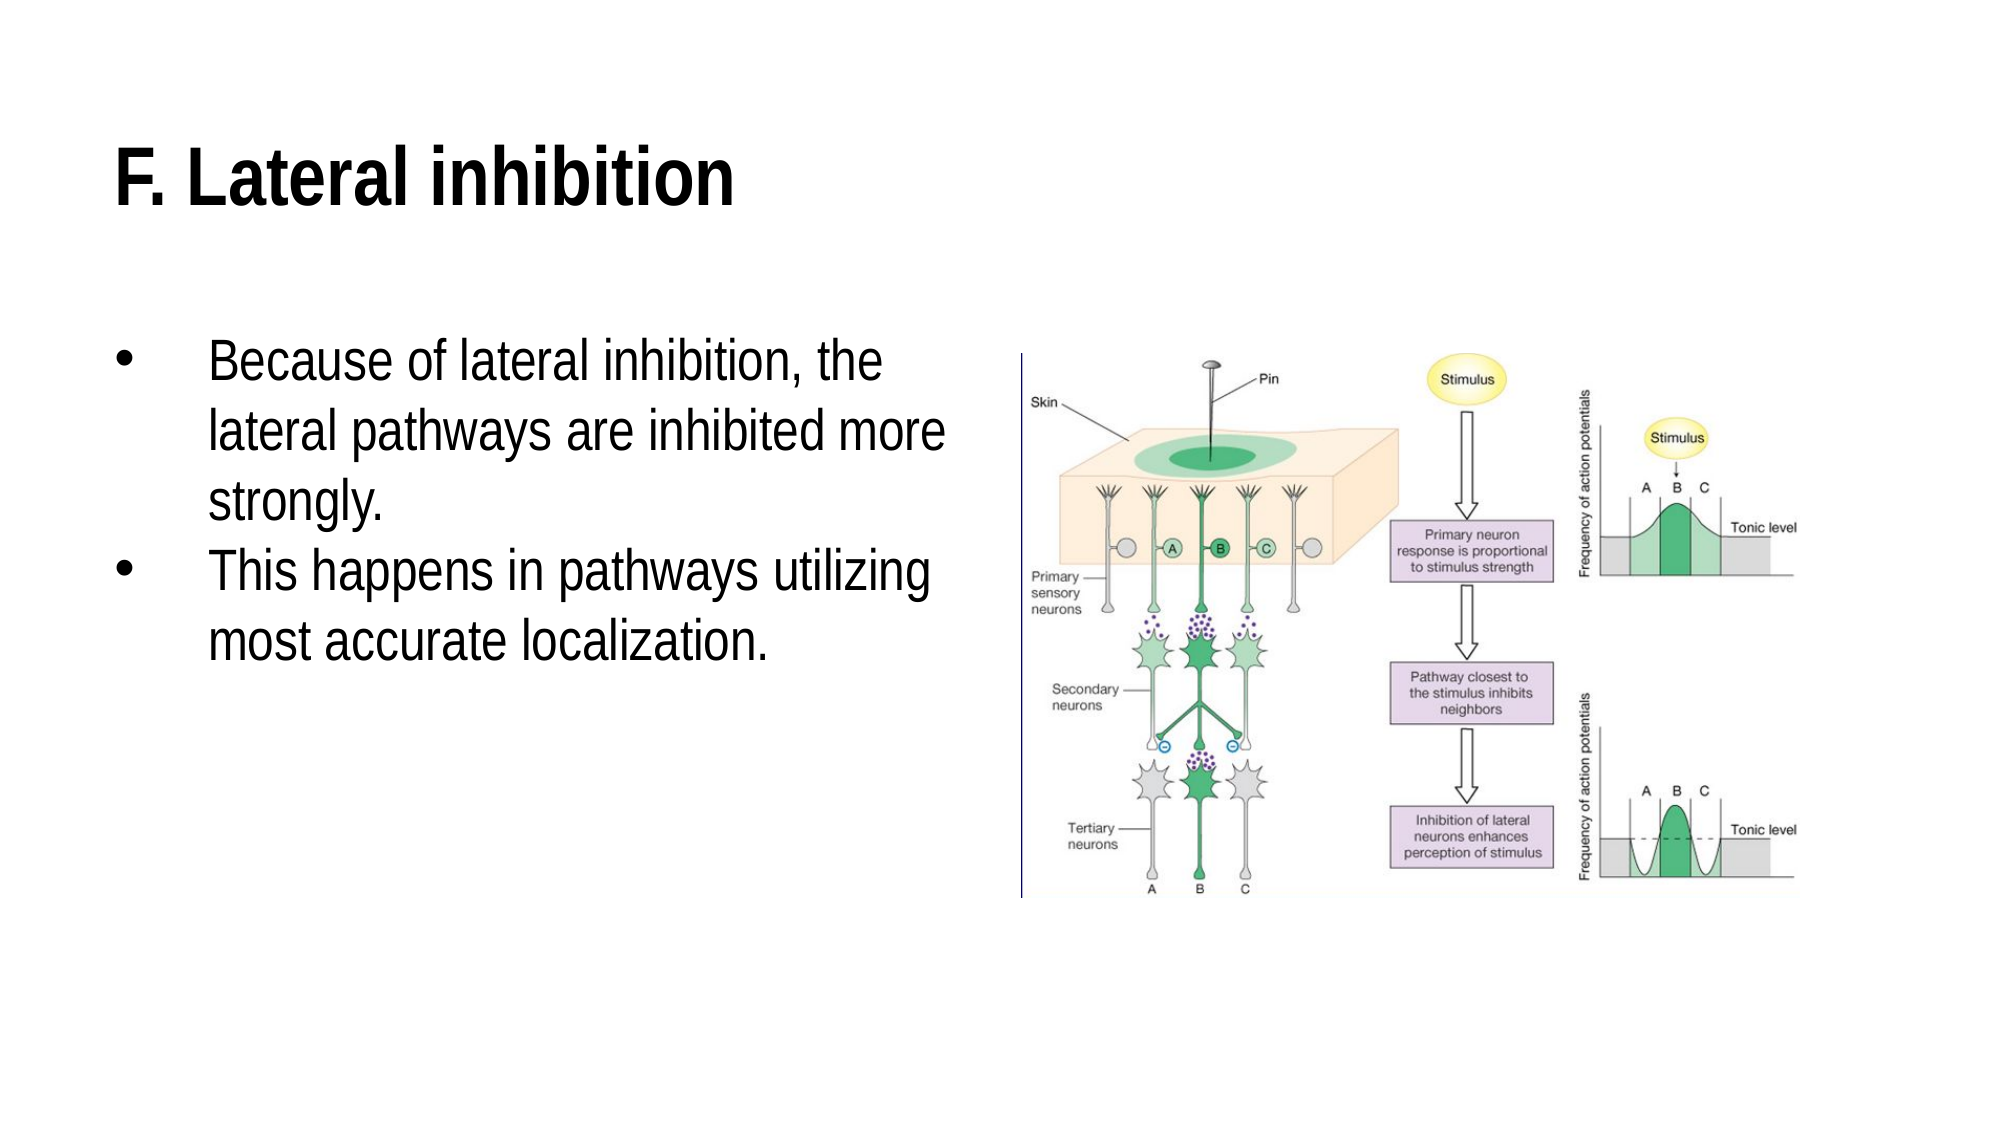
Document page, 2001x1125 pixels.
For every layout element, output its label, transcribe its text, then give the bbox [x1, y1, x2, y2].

text_box F. Lateral inhibition Because of lateral inhibition, the lateral pathways are inhibited more strongly. This happens in pathways utilizing most accurate localization. [99, 114, 964, 680]
picture [1020, 353, 1800, 898]
